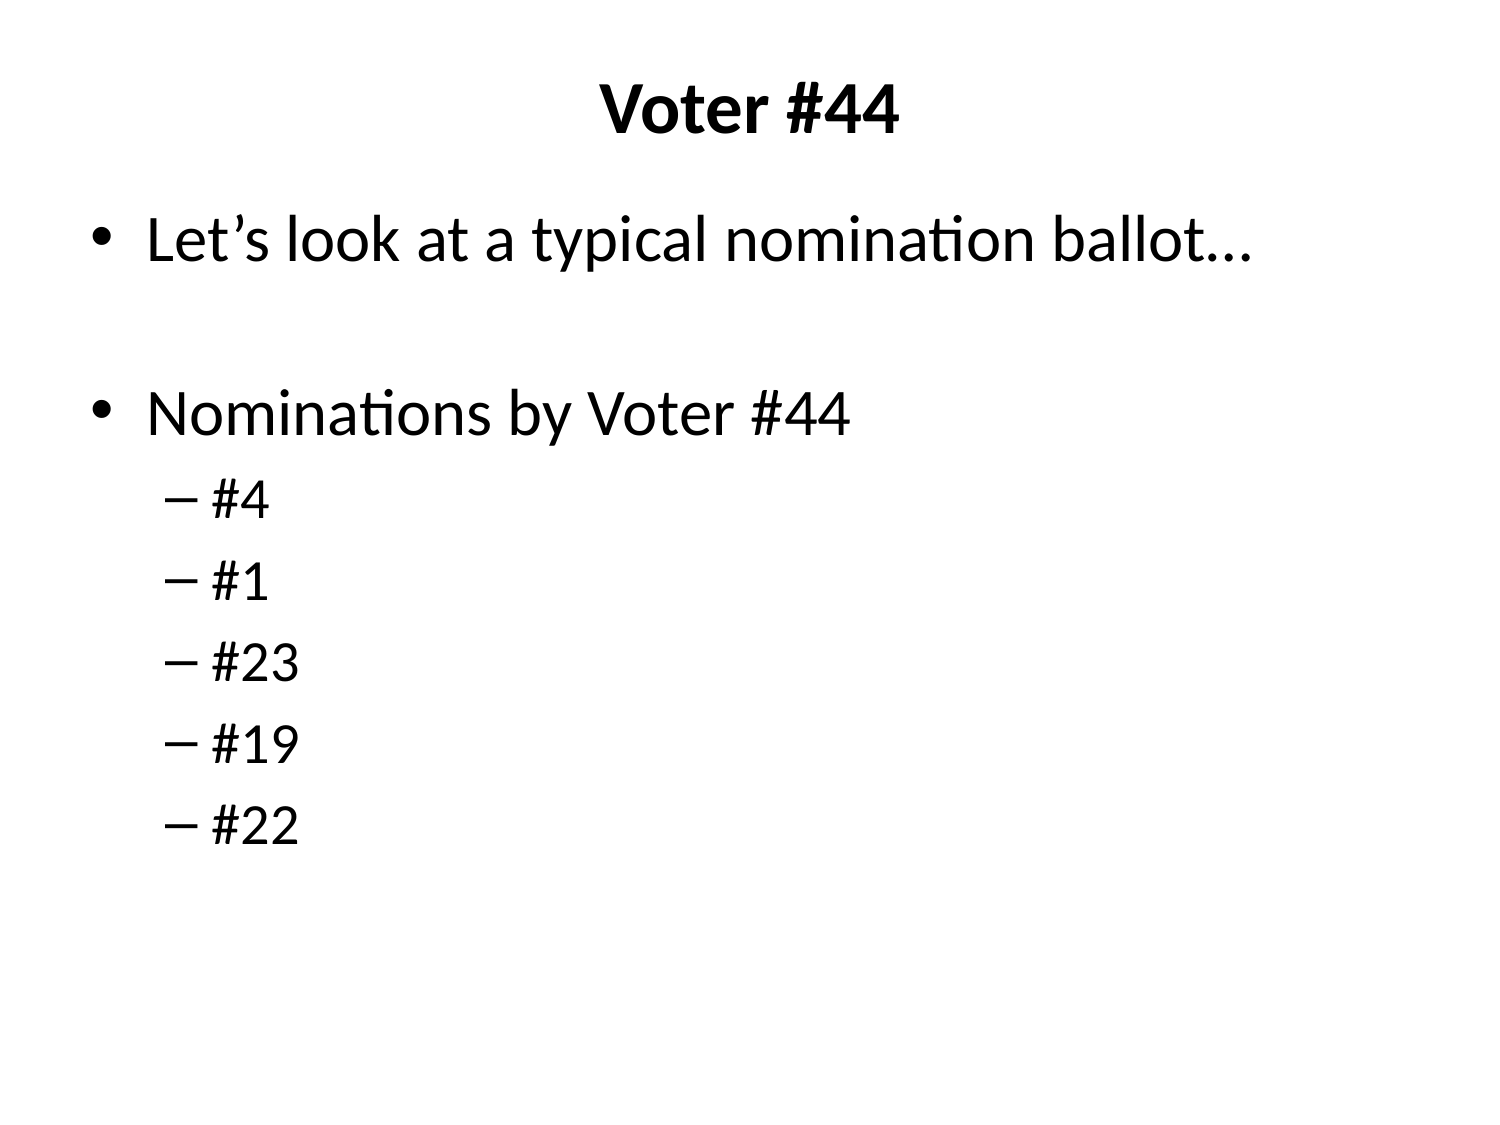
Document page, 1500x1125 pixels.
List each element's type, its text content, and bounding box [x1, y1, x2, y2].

list Let’s look at a typical nomination ballot… Nominations by Voter #44 #4 #1 #23 #19 #22 [75, 187, 1425, 1050]
title Voter #44 [75, 45, 1425, 163]
